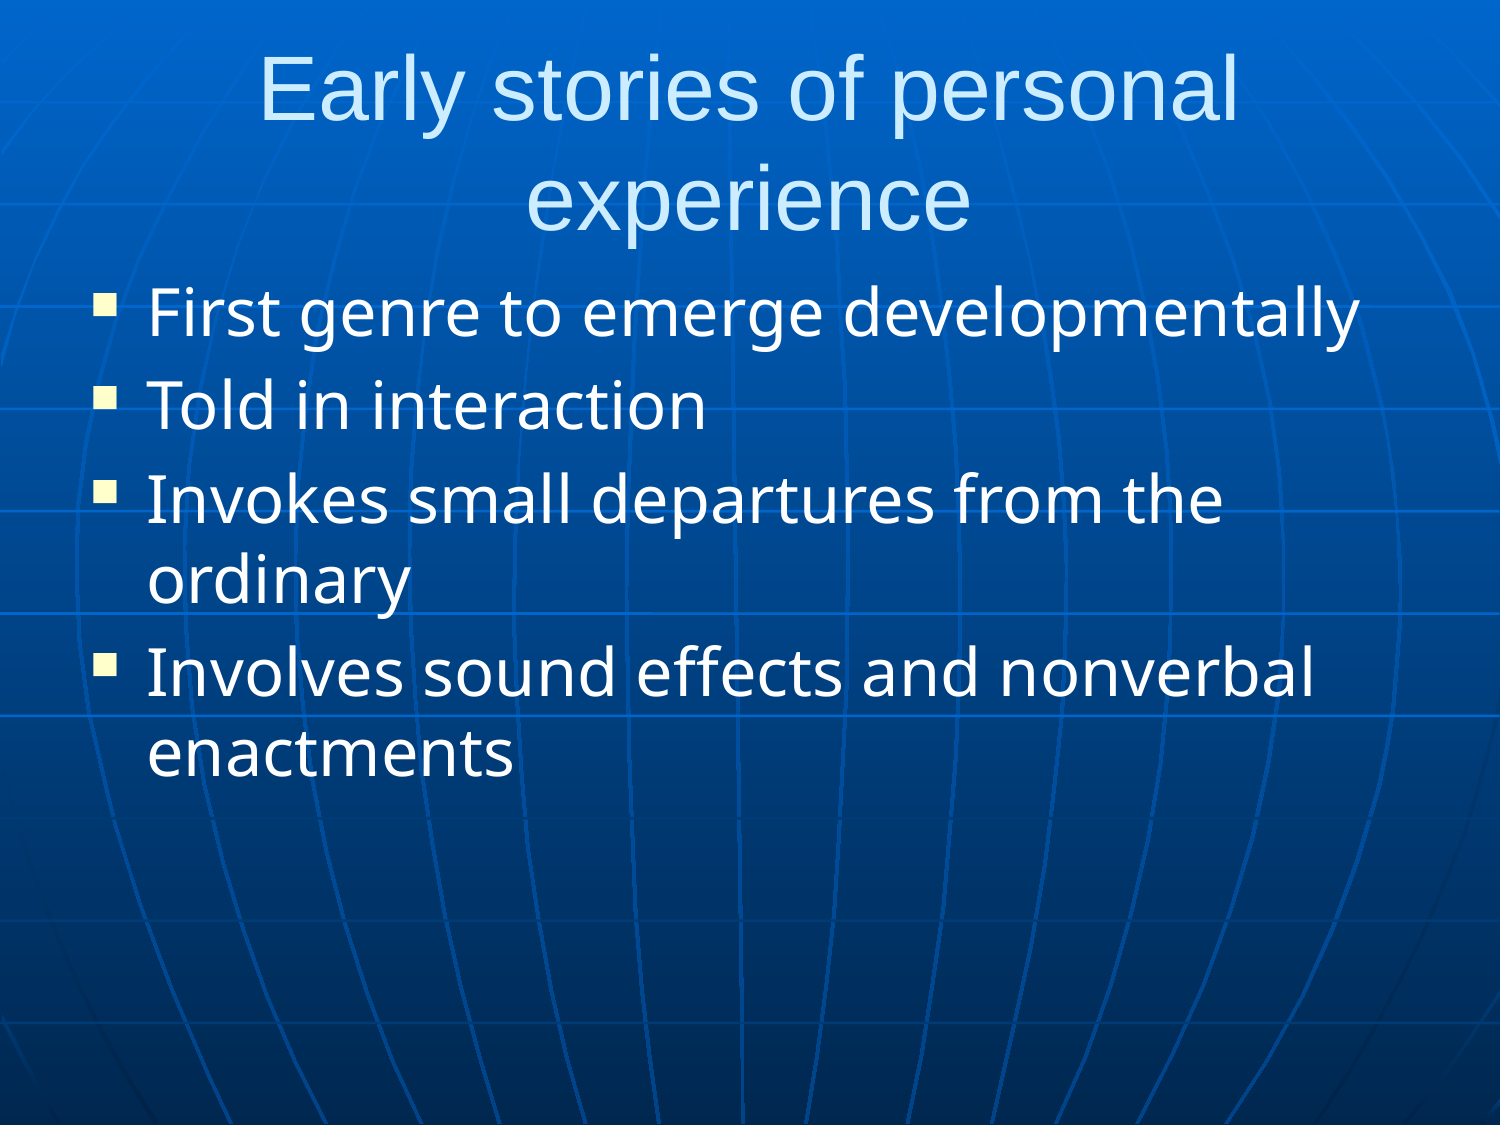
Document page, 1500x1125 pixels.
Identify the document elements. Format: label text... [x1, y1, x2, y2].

title Early stories of personal experience [74, 45, 1426, 233]
list First genre to emerge developmentally Told in interaction Invokes small departures from the ordinary Involves sound effects and nonverbal enactments [74, 262, 1426, 1006]
